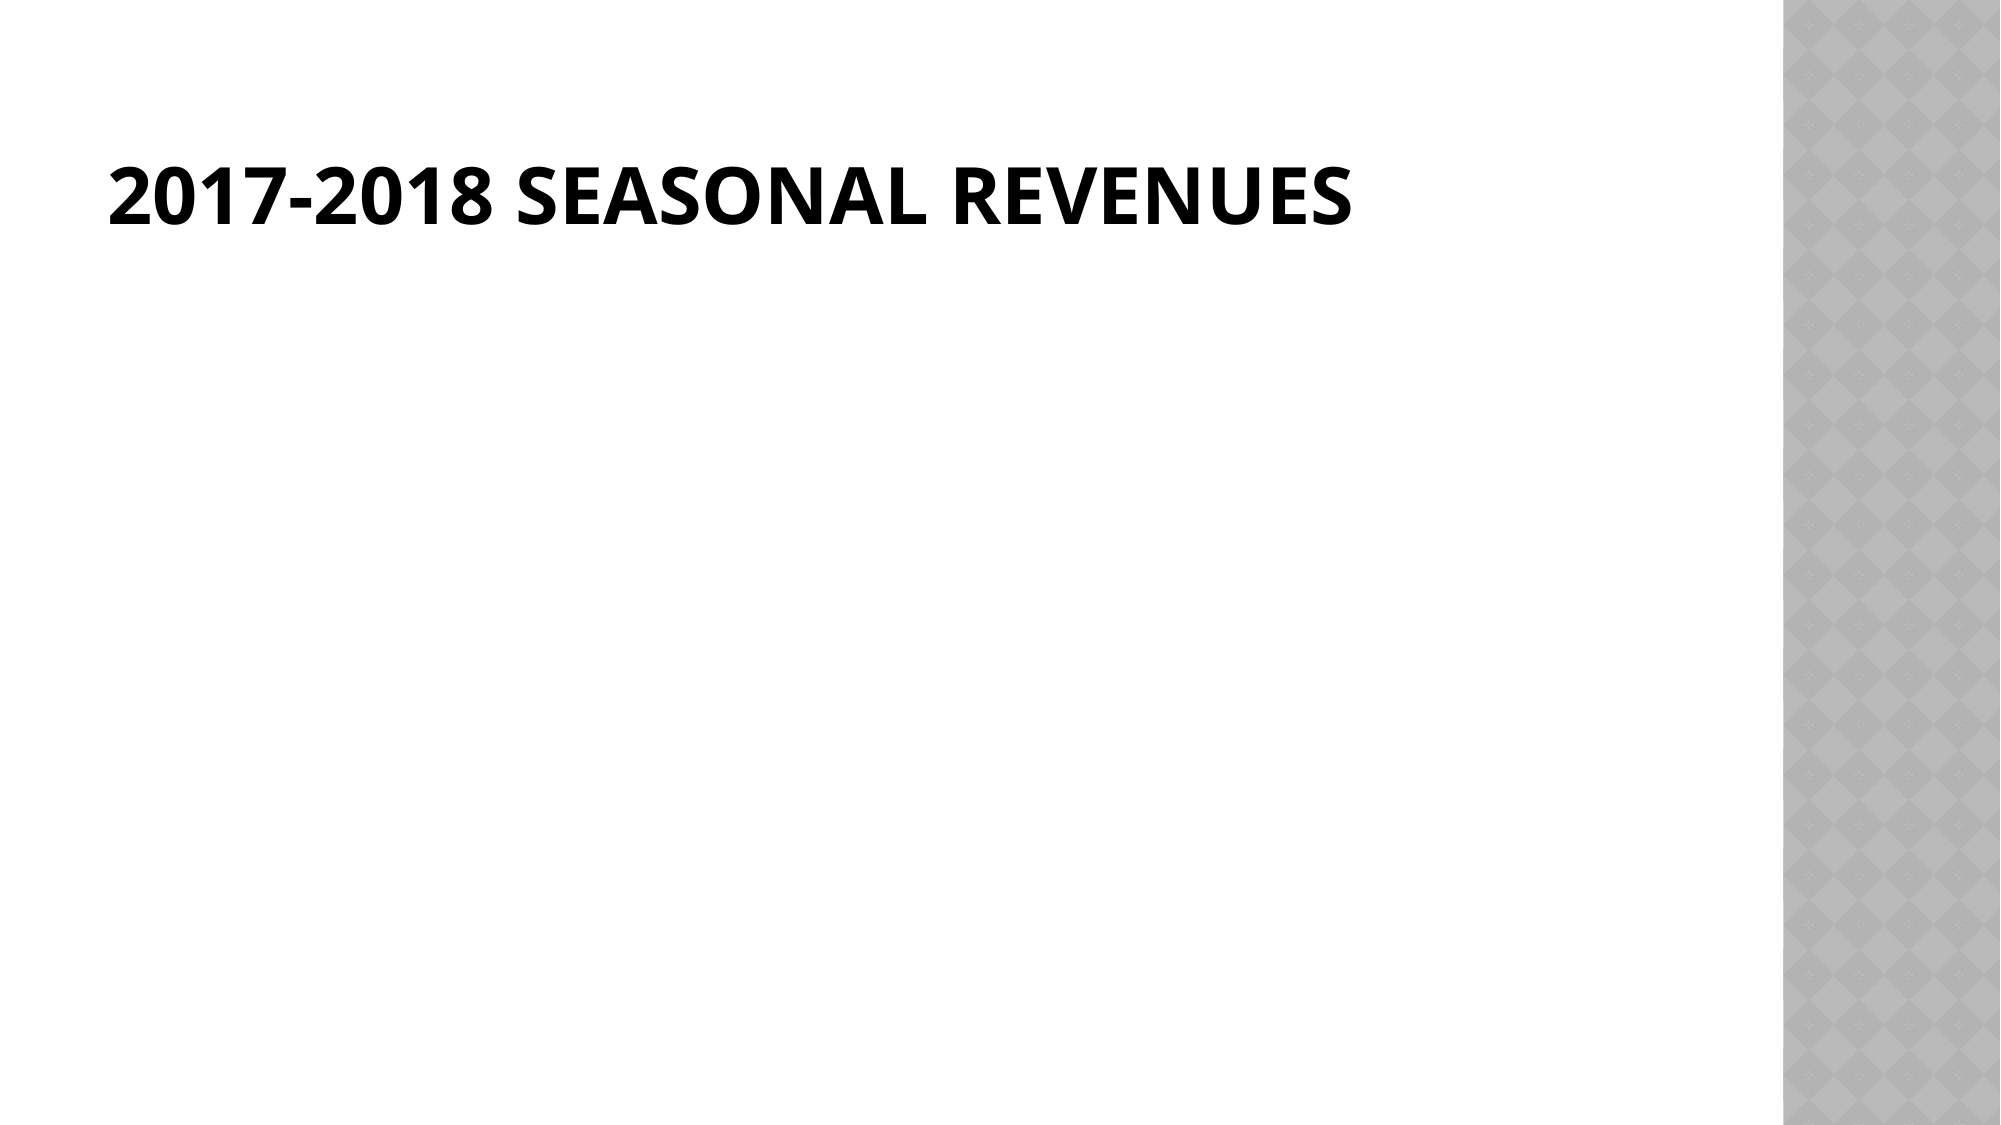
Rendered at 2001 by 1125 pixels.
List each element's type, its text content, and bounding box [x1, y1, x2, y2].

title 2017-2018 Seasonal Revenues [99, 52, 1684, 240]
